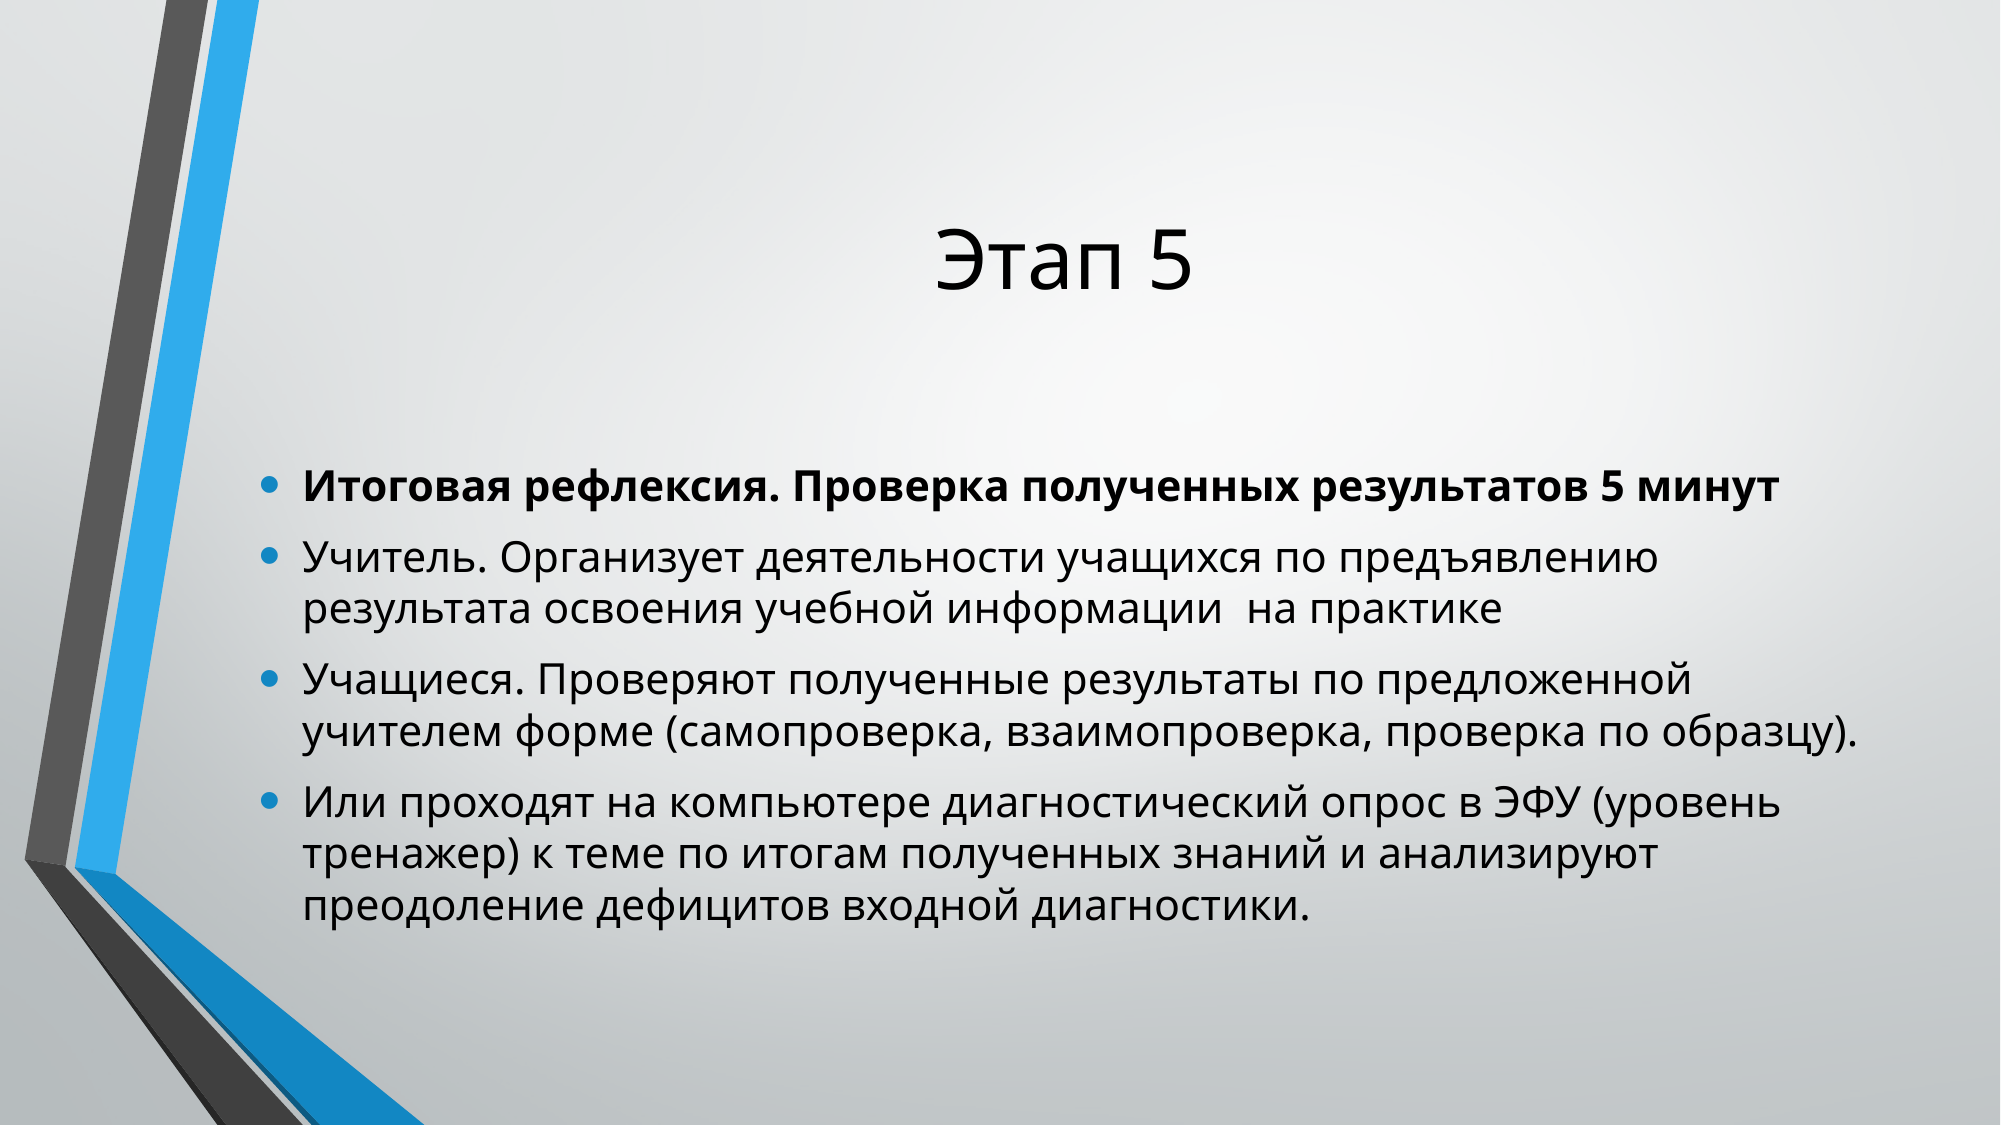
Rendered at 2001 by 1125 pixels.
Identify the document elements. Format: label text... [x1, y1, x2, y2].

title Этап 5 [243, 112, 1887, 400]
list Итоговая рефлексия. Проверка полученных результатов 5 минут Учитель. Организует деятельности учащихся по предъявлению результата освоения учебной информации на практике Учащиеся. Проверяют полученные результаты по предложенной учителем форме (самопроверка, взаимопроверка, проверка по образцу). Или проходят на компьютере диагностический опрос в ЭФУ (уровень тренажер) к теме по итогам полученных знаний и анализируют преодоление дефицитов входной диагностики. [243, 437, 1887, 950]
